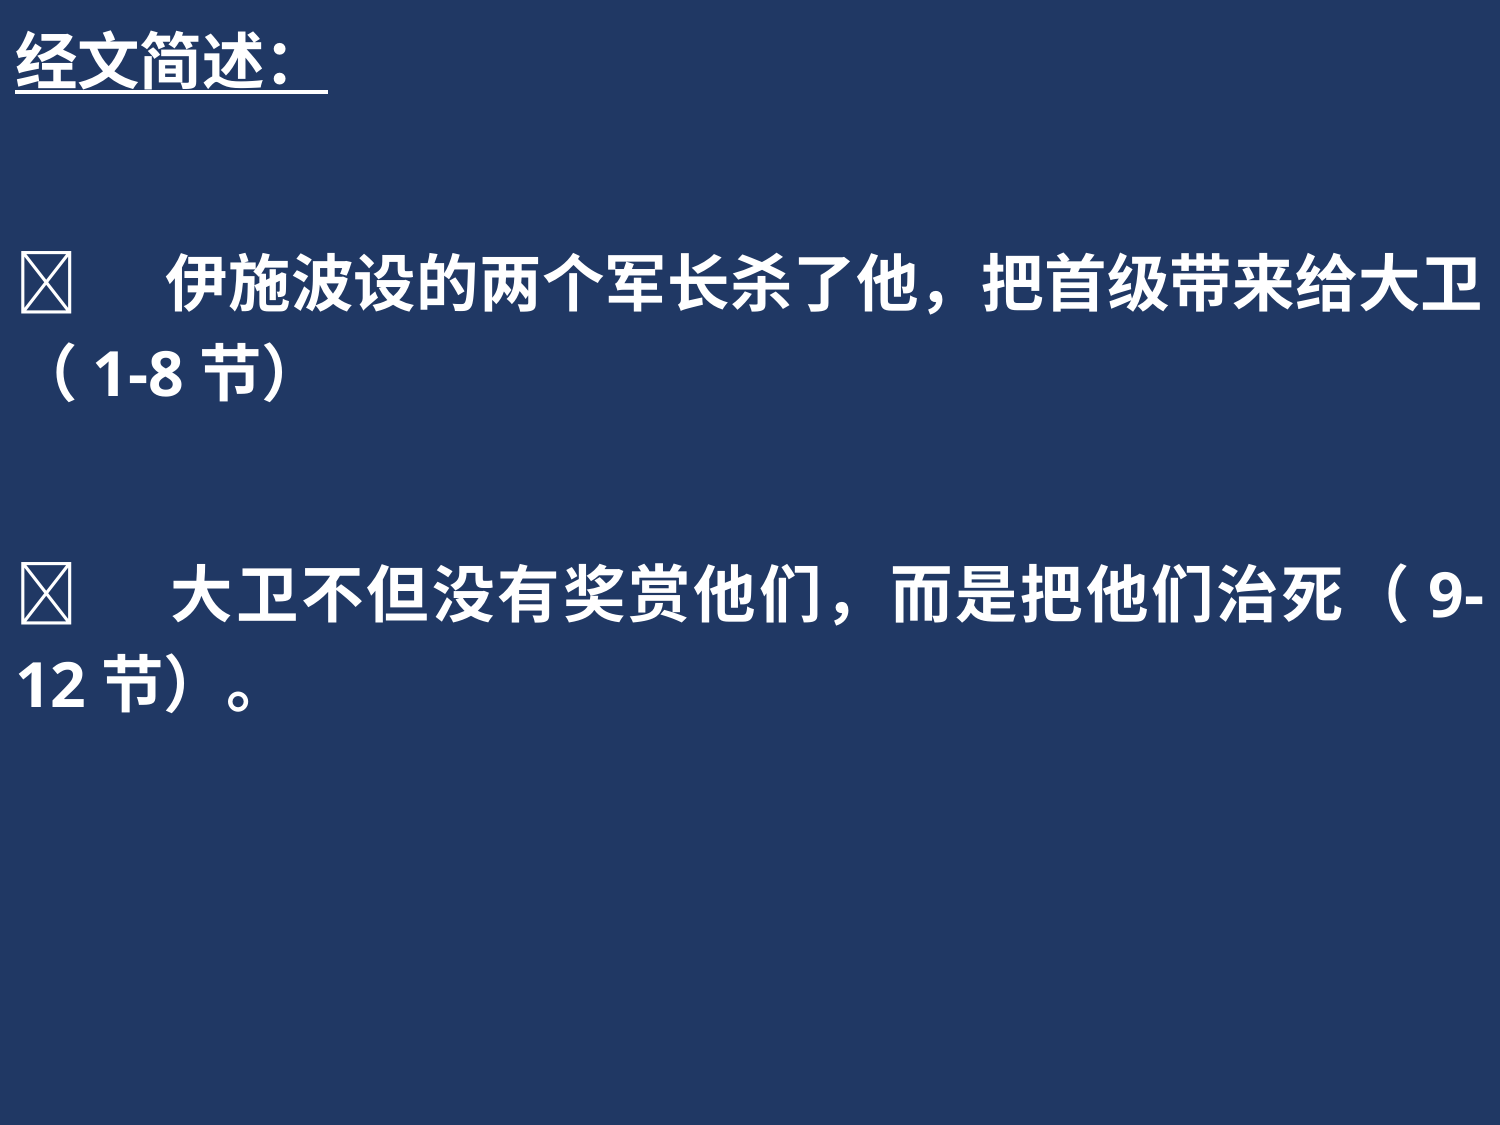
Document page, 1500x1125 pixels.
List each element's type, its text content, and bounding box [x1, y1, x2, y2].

list 经文简述：  伊施波设的两个军长杀了他，把首级带来给大卫（1-8节）  大卫不但没有奖赏他们，而是把他们治死（9-12节）。 [0, 0, 1500, 1125]
